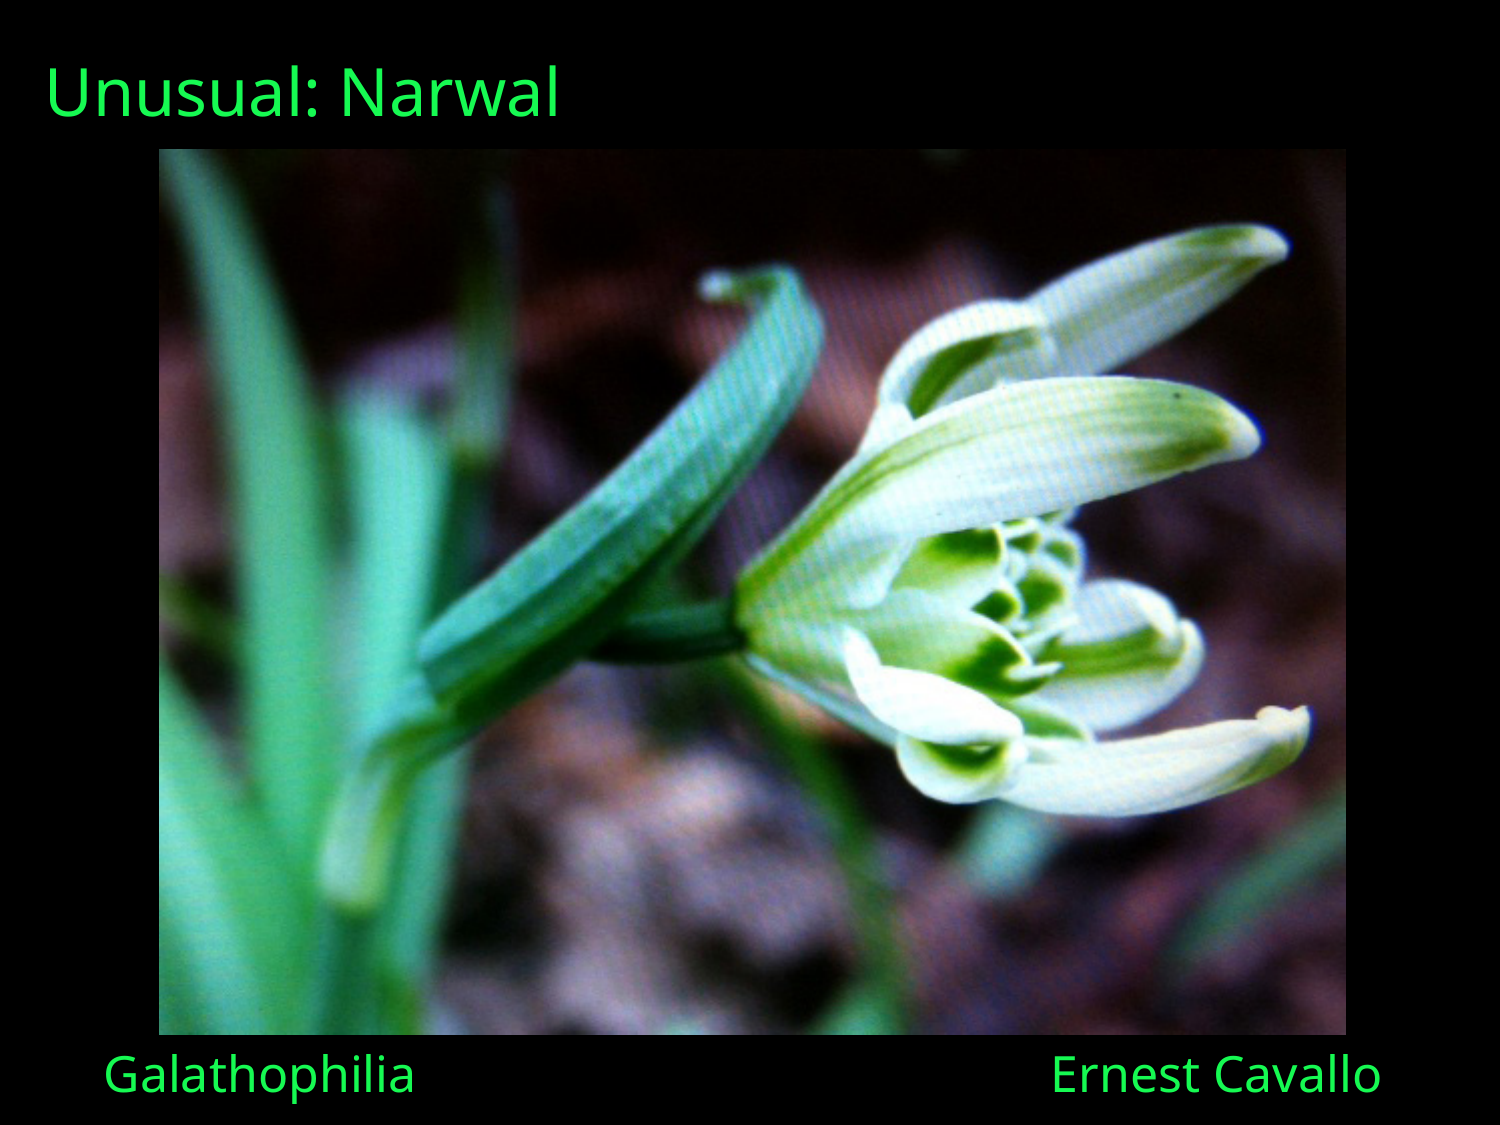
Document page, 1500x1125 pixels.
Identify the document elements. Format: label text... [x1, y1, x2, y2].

title Unusual: Narwal [29, 30, 1305, 149]
picture [159, 149, 1346, 1036]
footer Ernest Cavallo [950, 1042, 1483, 1103]
text_box Galathophilia [88, 1034, 433, 1110]
